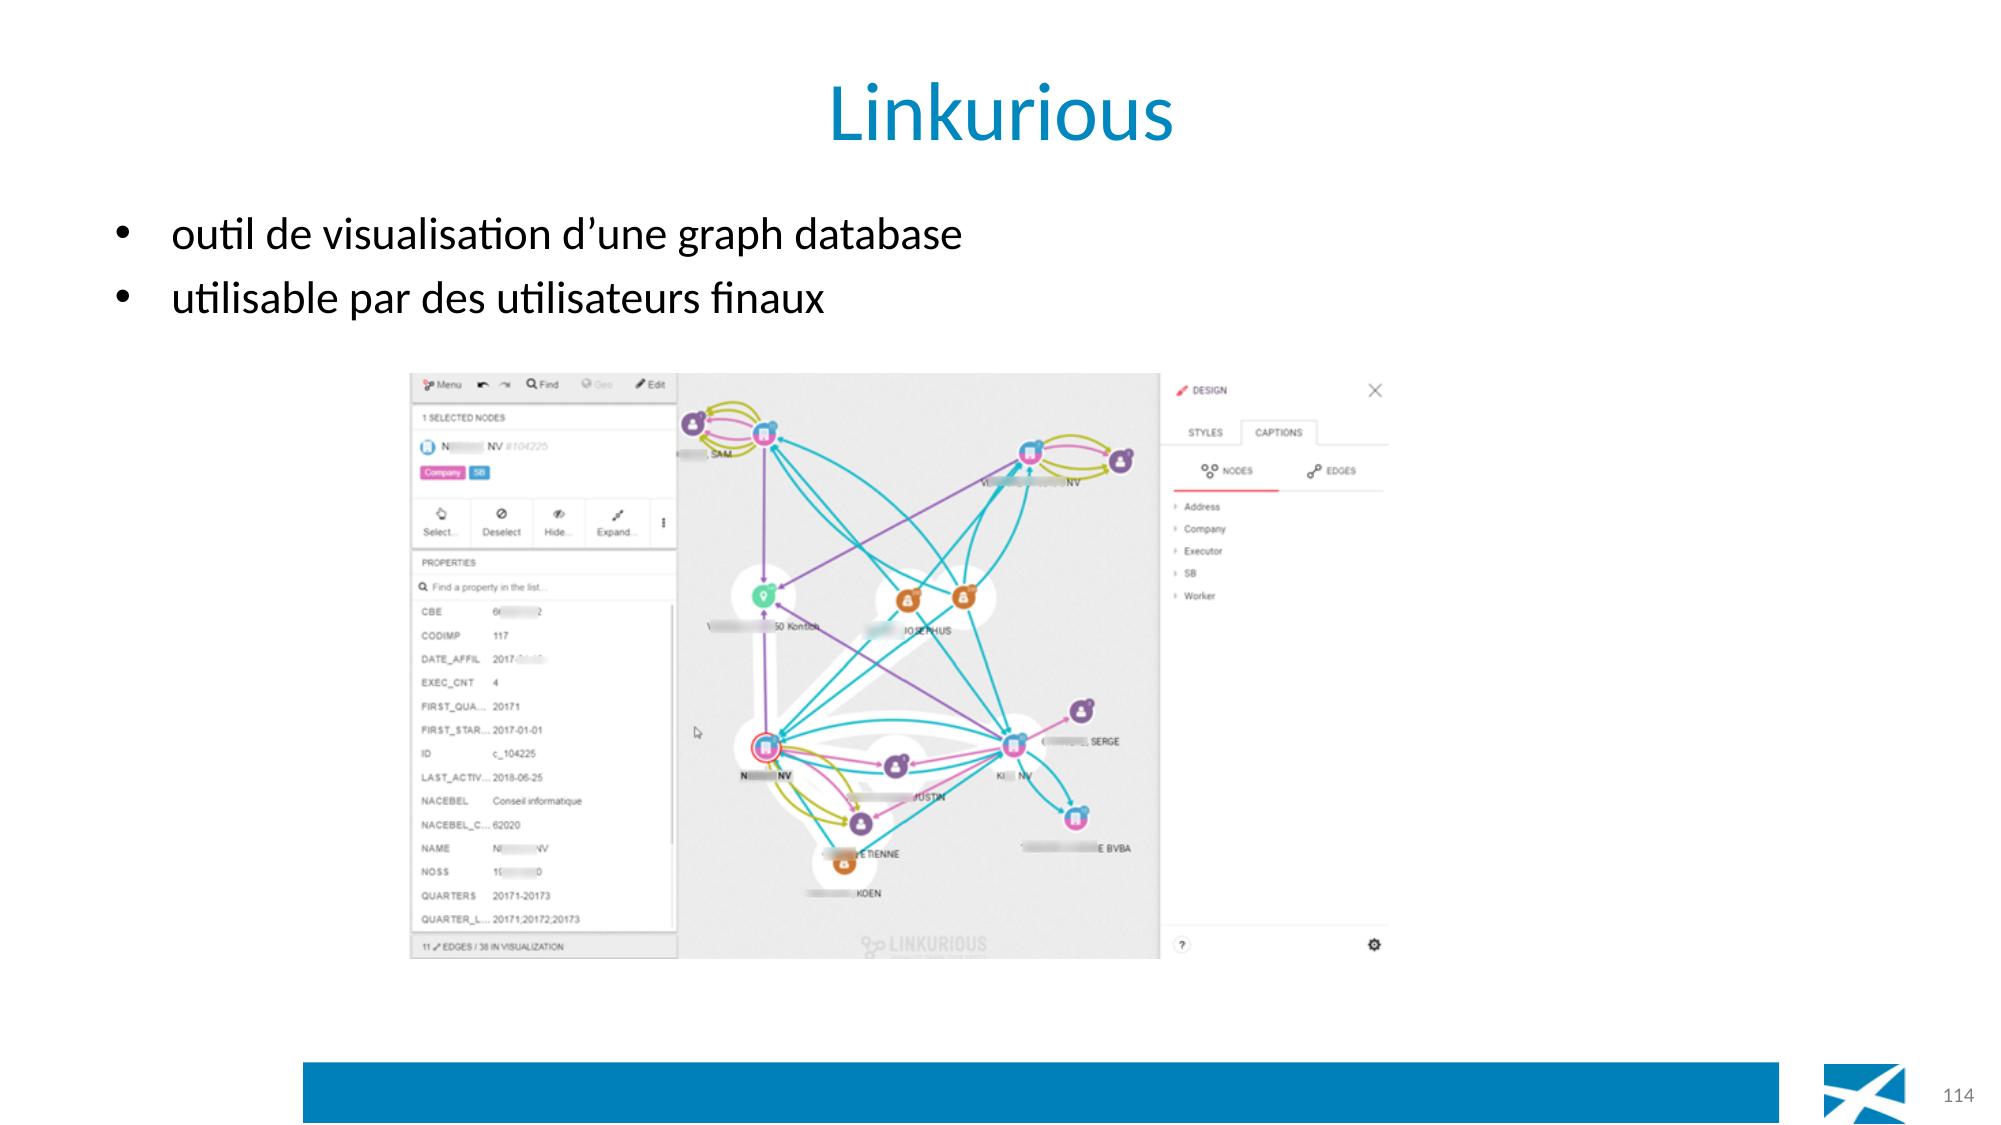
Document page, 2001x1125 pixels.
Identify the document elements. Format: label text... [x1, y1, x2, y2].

picture [409, 373, 1389, 960]
slide_number 114 [1824, 1064, 1990, 1125]
title Linkurious [102, 30, 1903, 183]
list outil de visualisation d’une graph database utilisable par des utilisateurs finaux [99, 196, 1900, 1035]
